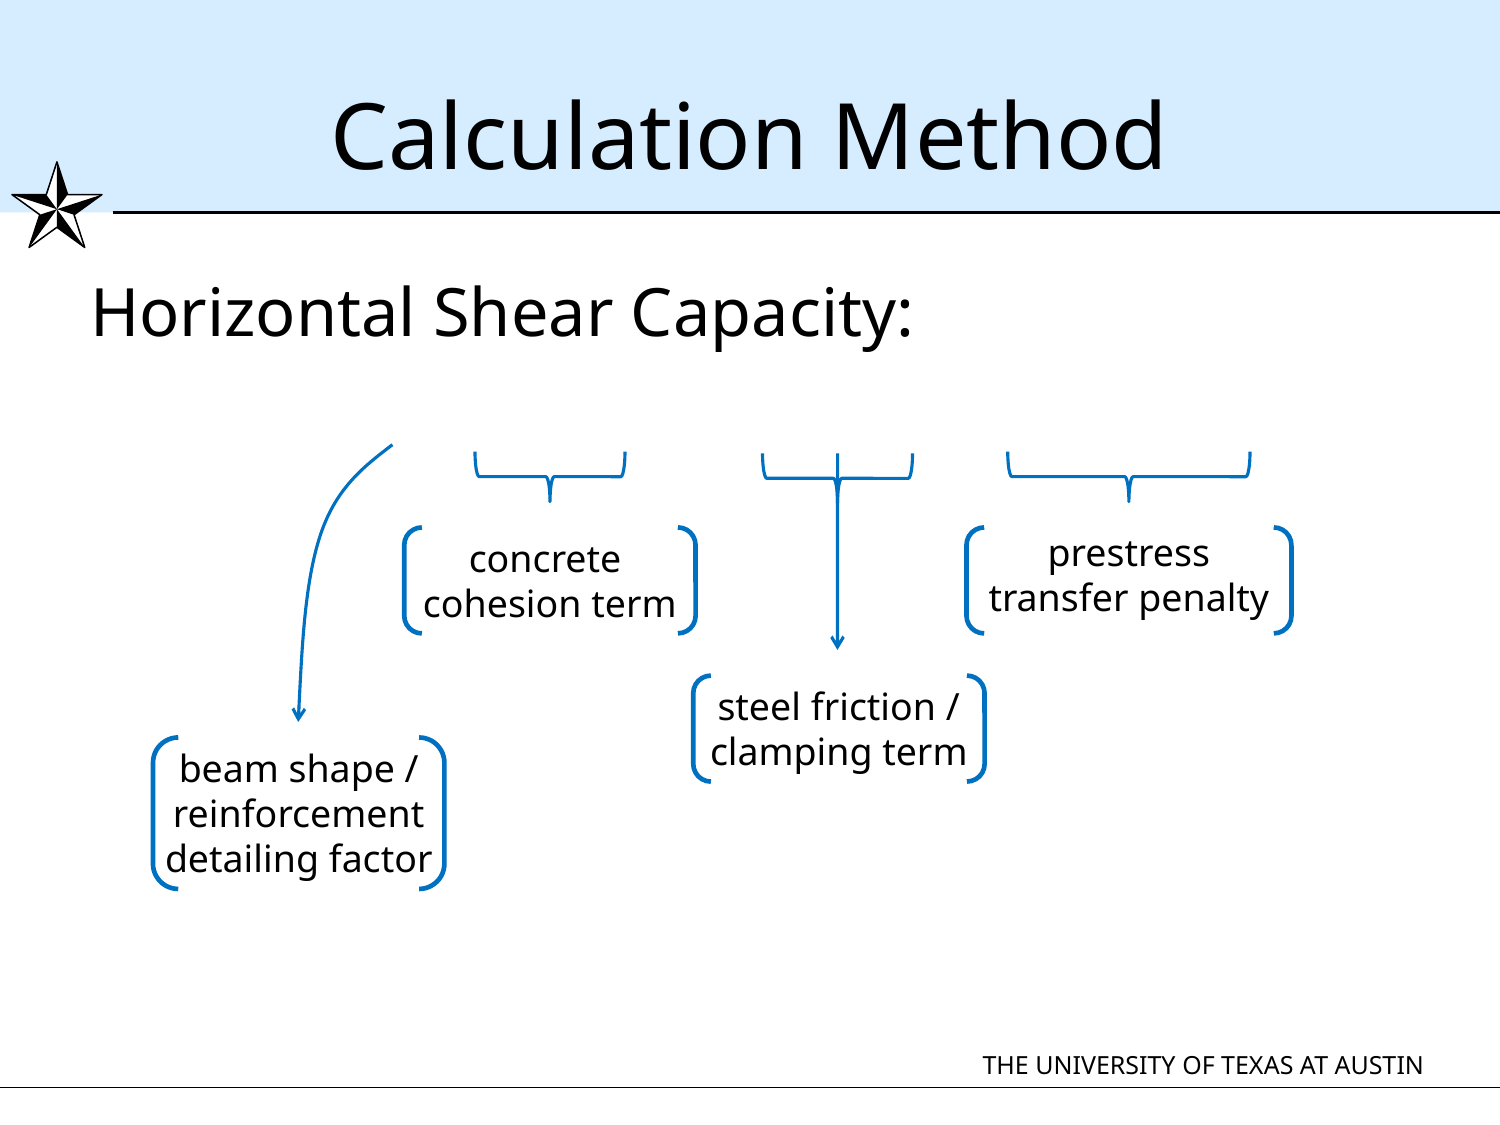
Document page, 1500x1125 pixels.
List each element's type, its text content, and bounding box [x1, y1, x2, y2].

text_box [966, 521, 1292, 634]
text_box [291, 444, 393, 723]
text_box [761, 453, 836, 484]
text_box [474, 451, 626, 503]
title Calculation Method [75, 45, 1425, 220]
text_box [387, 527, 713, 634]
text_box [1006, 451, 1251, 503]
text_box [840, 453, 914, 484]
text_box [676, 675, 1002, 782]
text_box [136, 737, 462, 890]
